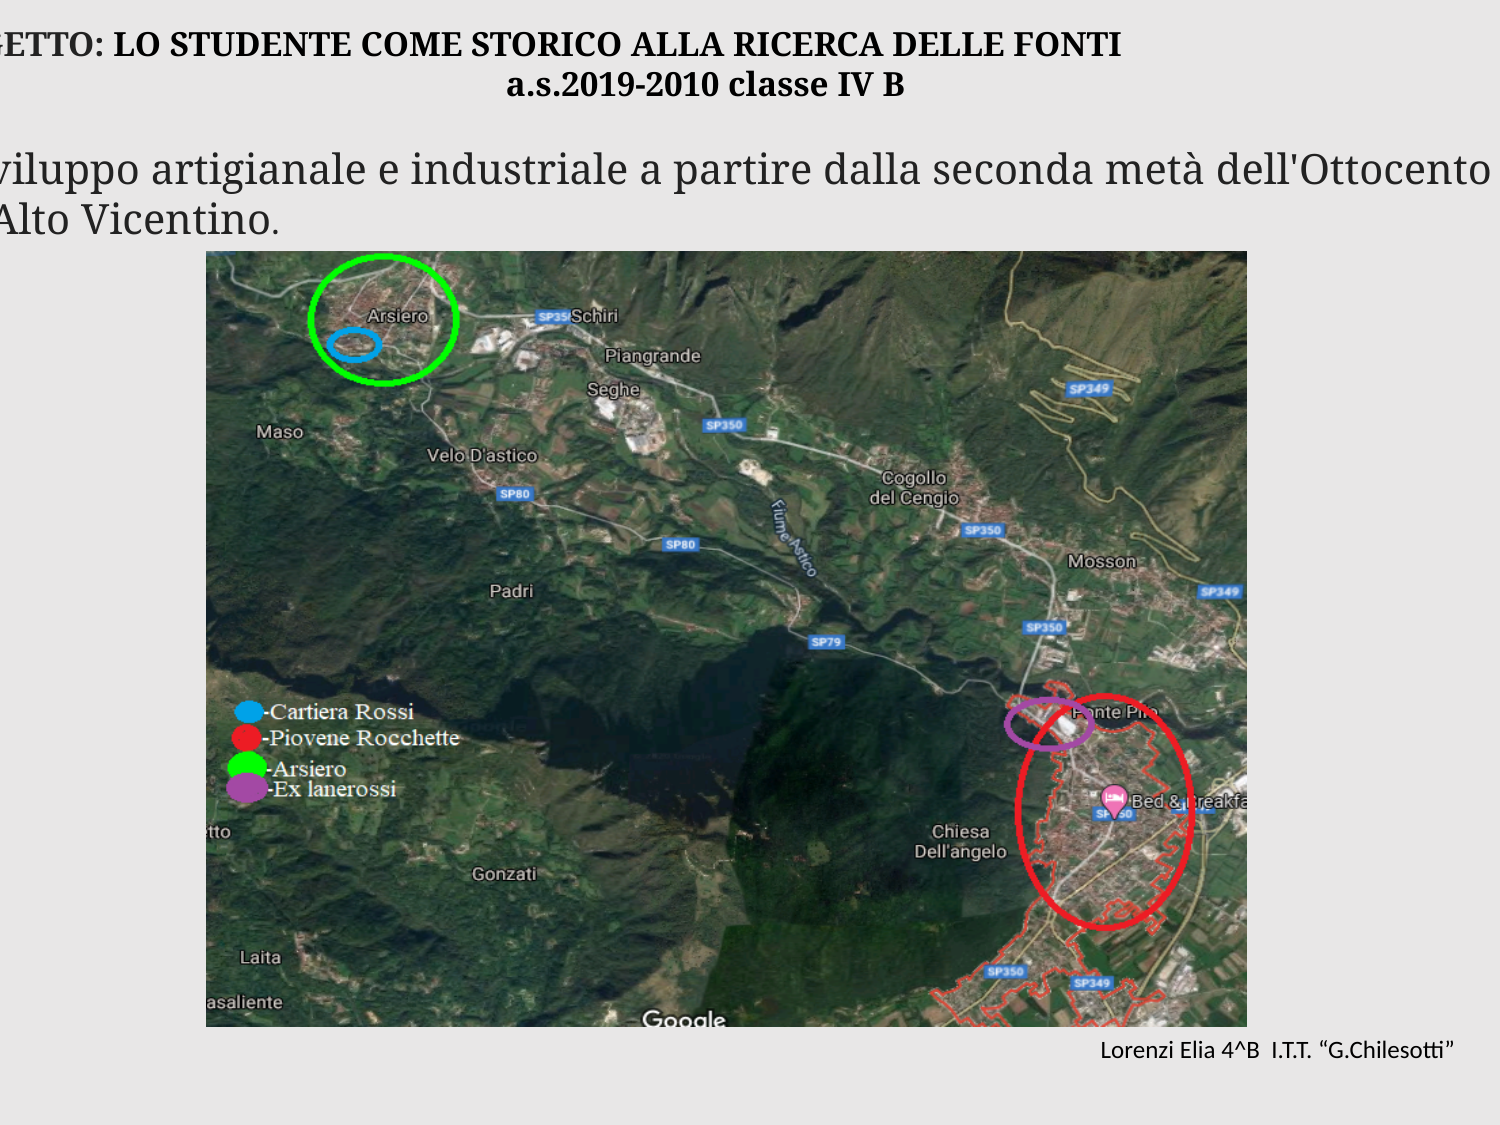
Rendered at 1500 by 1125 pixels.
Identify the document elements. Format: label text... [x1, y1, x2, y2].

text_box Lorenzi Elia 4^B I.T.T. “G.Chilesotti” [147, 1026, 1471, 1072]
picture [206, 251, 1247, 1027]
text_box PROGETTO: LO STUDENTE COME STORICO ALLA RICERCA DELLE FONTI a.s.2019-2010 classe IV B Lo sviluppo artigianale e industriale a partire dalla seconda metà dell'Ottocento nell'Alto Vicentino. [0, 15, 1500, 250]
